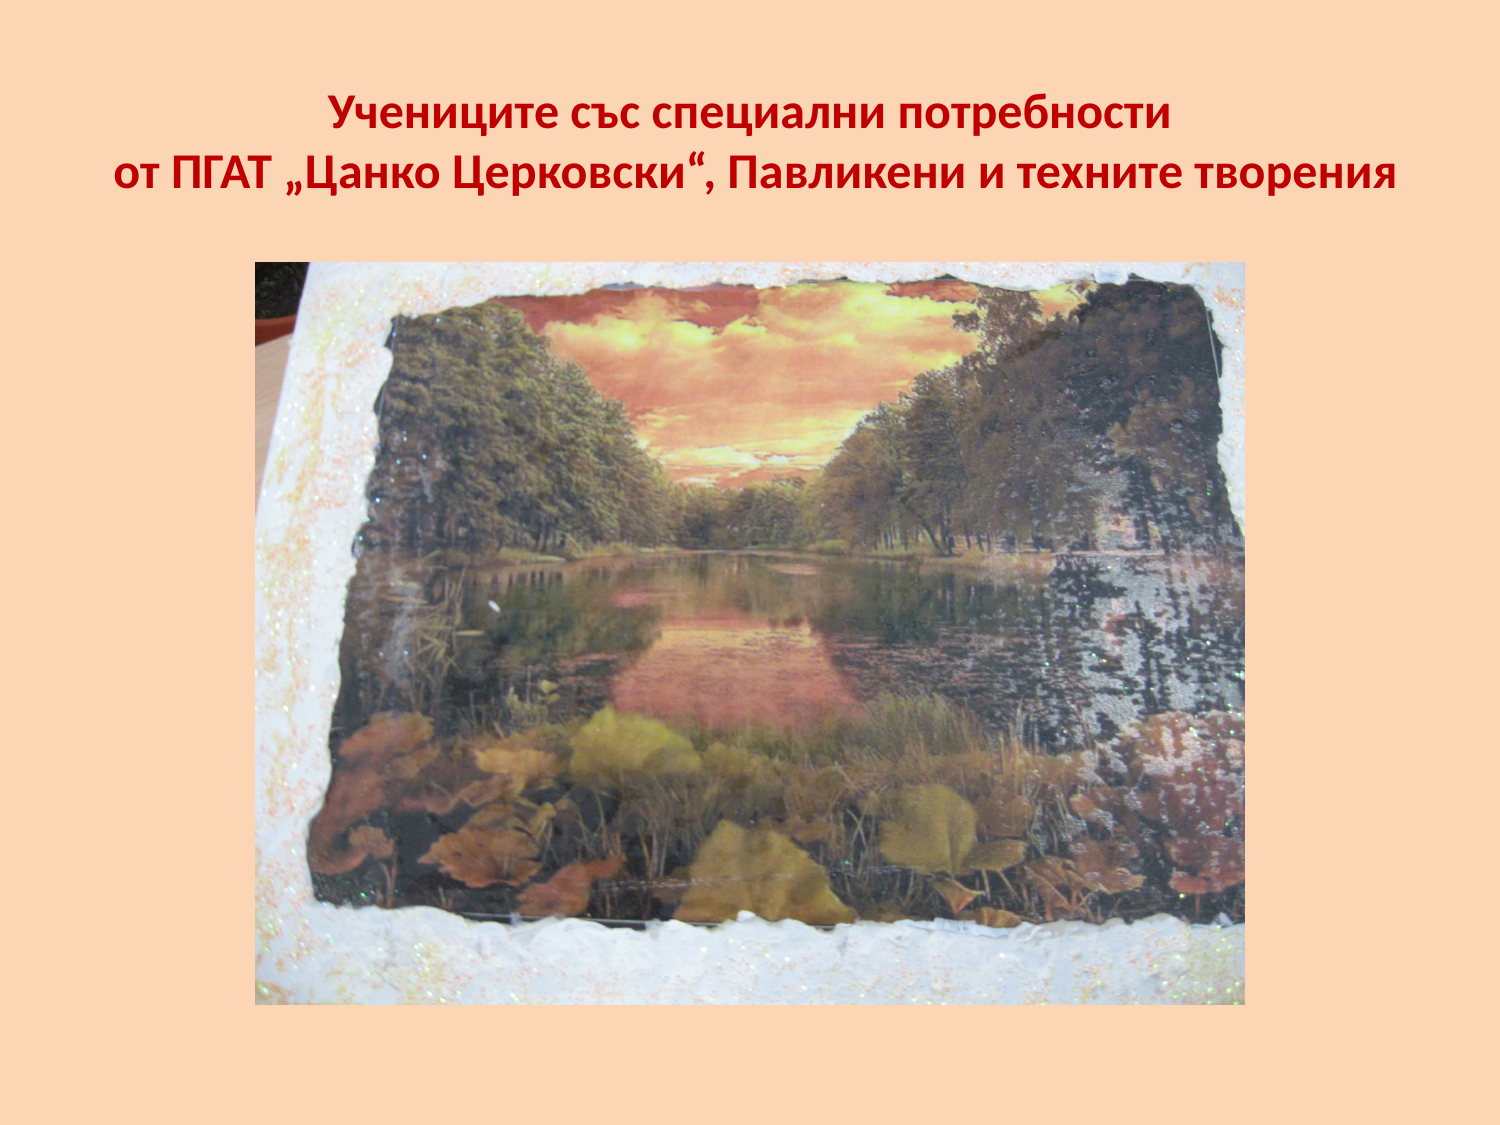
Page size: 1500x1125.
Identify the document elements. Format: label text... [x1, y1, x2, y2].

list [254, 262, 1246, 1006]
title Учениците със специални потребности от ПГАТ „Цанко Церковски“, Павликени и техните творения [75, 45, 1425, 233]
